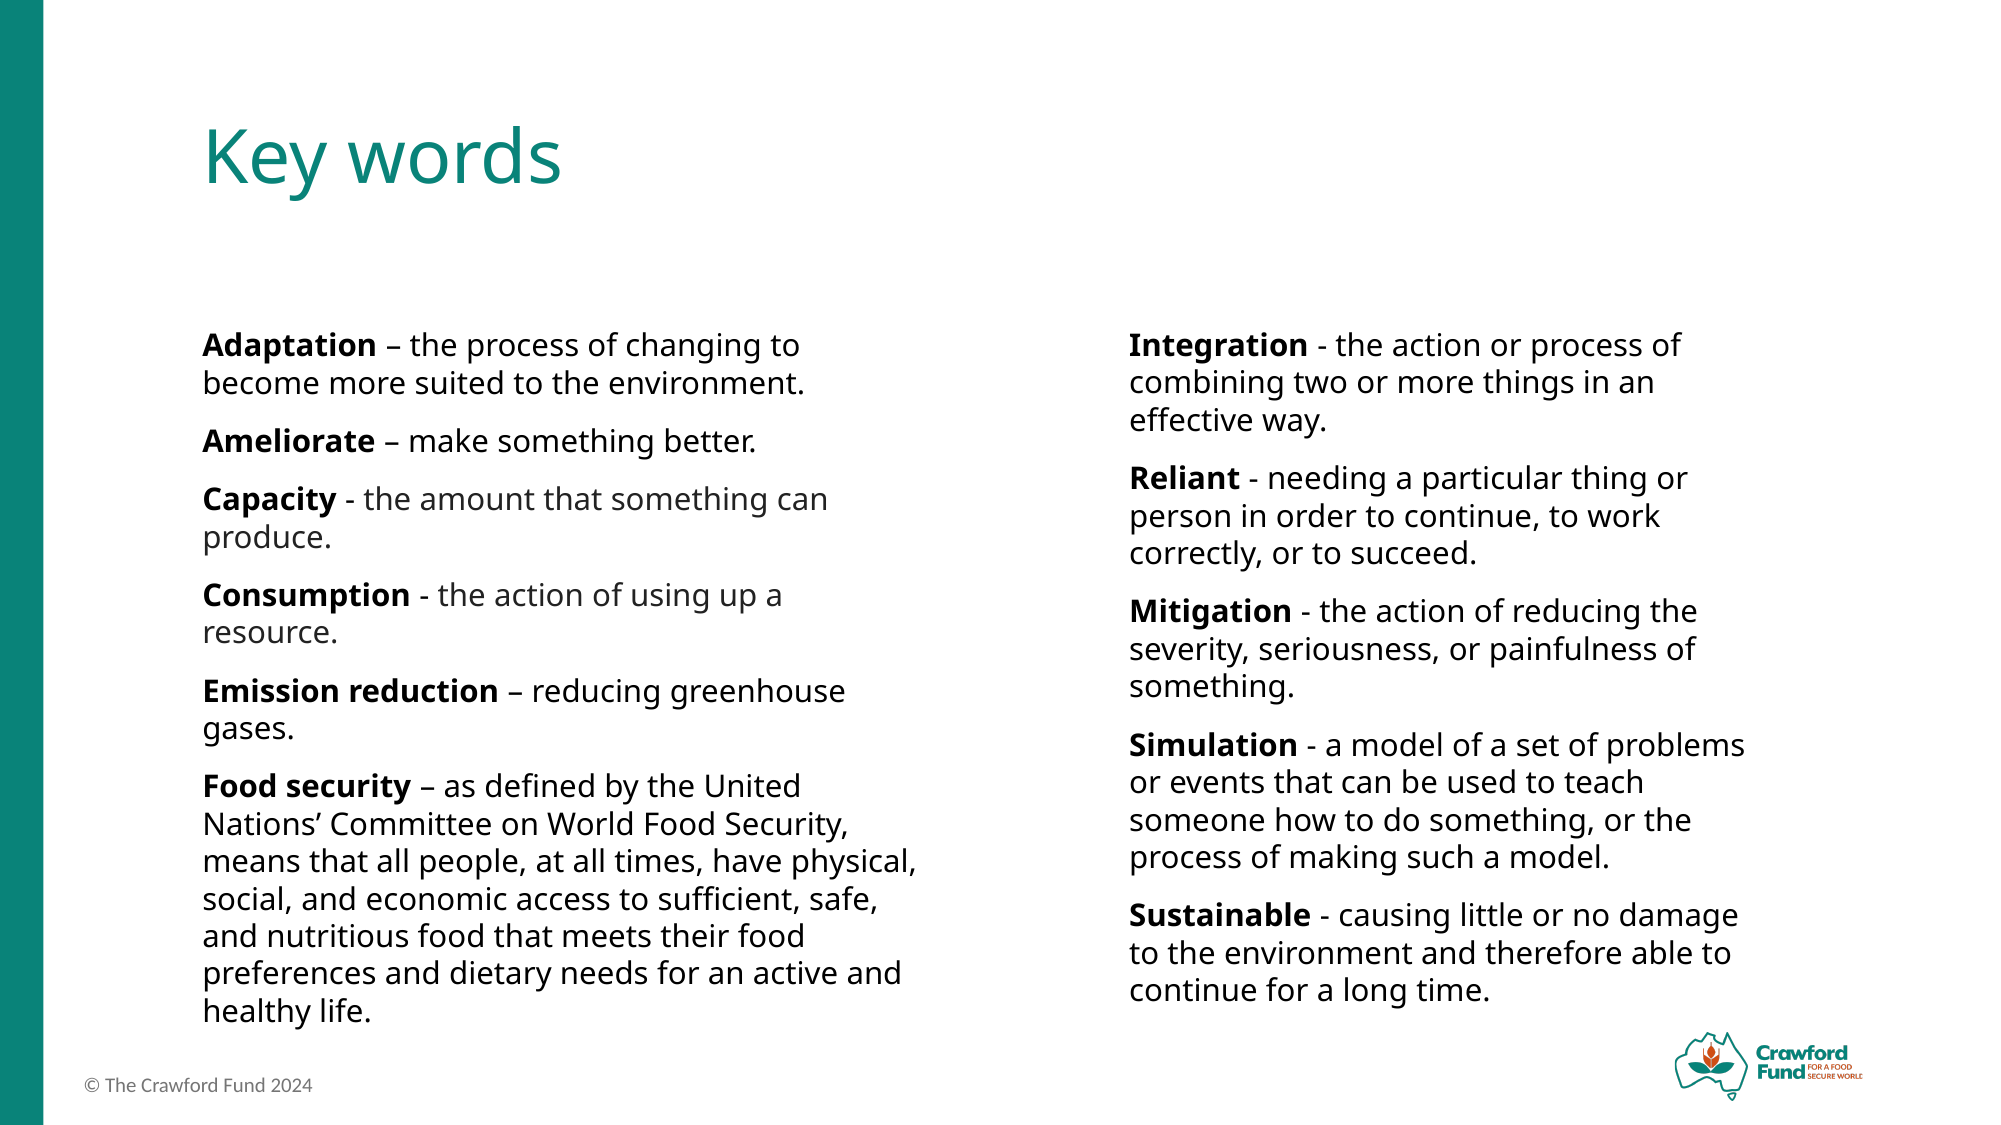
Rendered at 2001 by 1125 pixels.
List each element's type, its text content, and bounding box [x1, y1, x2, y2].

text_box Integration - the action or process of combining two or more things in an effective way. Reliant - needing a particular thing or person in order to continue, to work correctly, or to succeed. Mitigation - the action of reducing the severity, seriousness, or painfulness of something. Simulation - a model of a set of problems or events that can be used to teach someone how to do something, or the process of making such a model. Sustainable - causing little or no damage to the environment and therefore able to continue for a long time. [1114, 317, 1785, 1071]
title Key words [187, 120, 1427, 207]
list Adaptation – the process of changing to become more suited to the environment. Ameliorate – make something better. Capacity - the amount that something can produce. Consumption - the action of using up a resource. Emission reduction – reducing greenhouse gases. Food security – as defined by the United Nations’ Committee on World Food Security, means that all people, at all times, have physical, social, and economic access to sufficient, safe, and nutritious food that meets their food preferences and dietary needs for an active and healthy life. [187, 318, 941, 1021]
